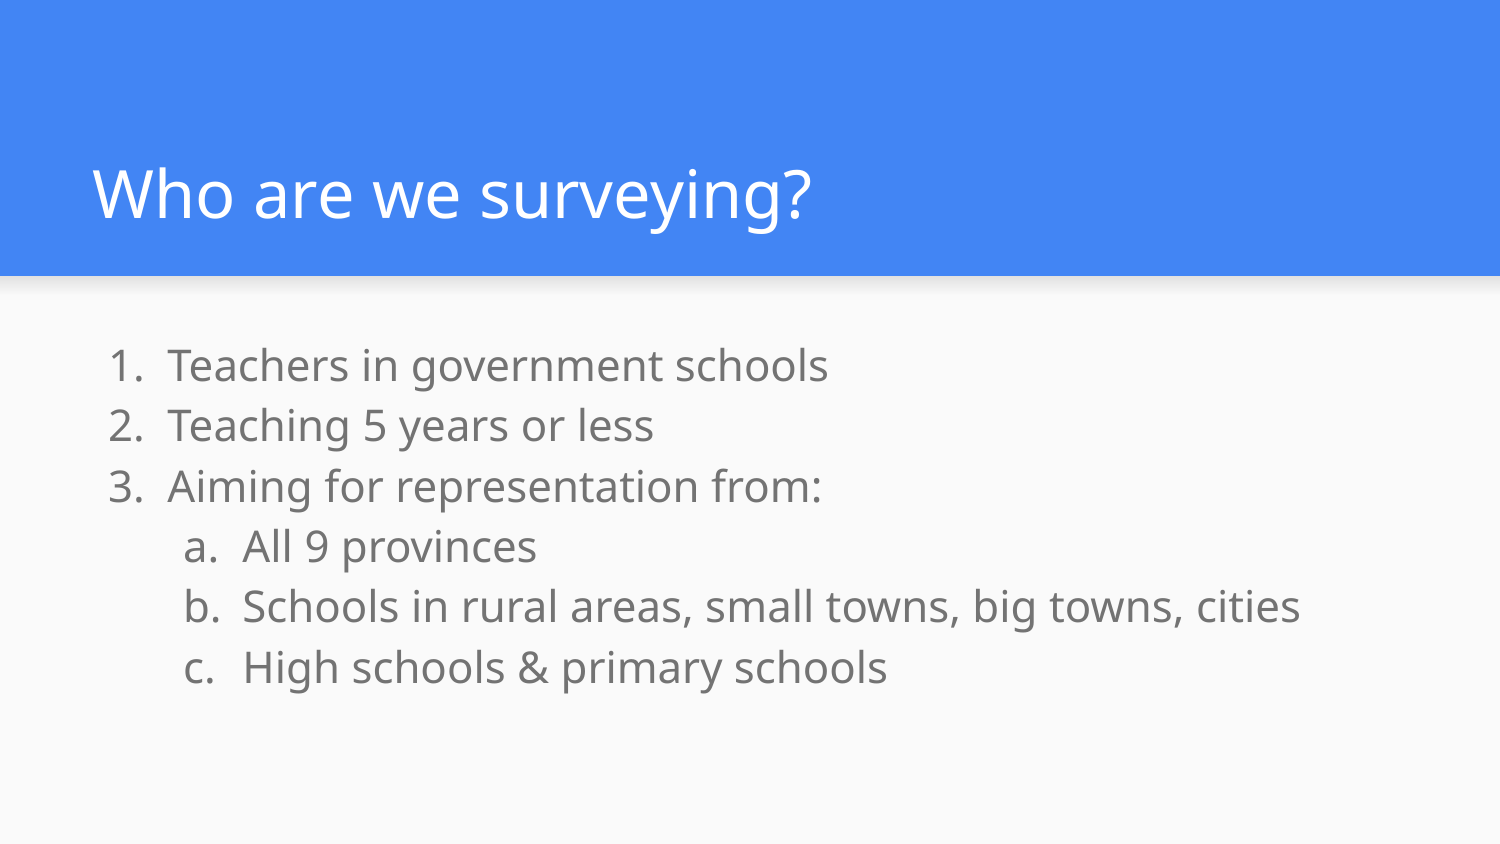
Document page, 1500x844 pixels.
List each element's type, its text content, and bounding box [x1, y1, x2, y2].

list Teachers in government schools Teaching 5 years or less Aiming for representation from: All 9 provinces Schools in rural areas, small towns, big towns, cities High schools & primary schools [77, 314, 1371, 760]
title Who are we surveying? [77, 121, 1427, 248]
